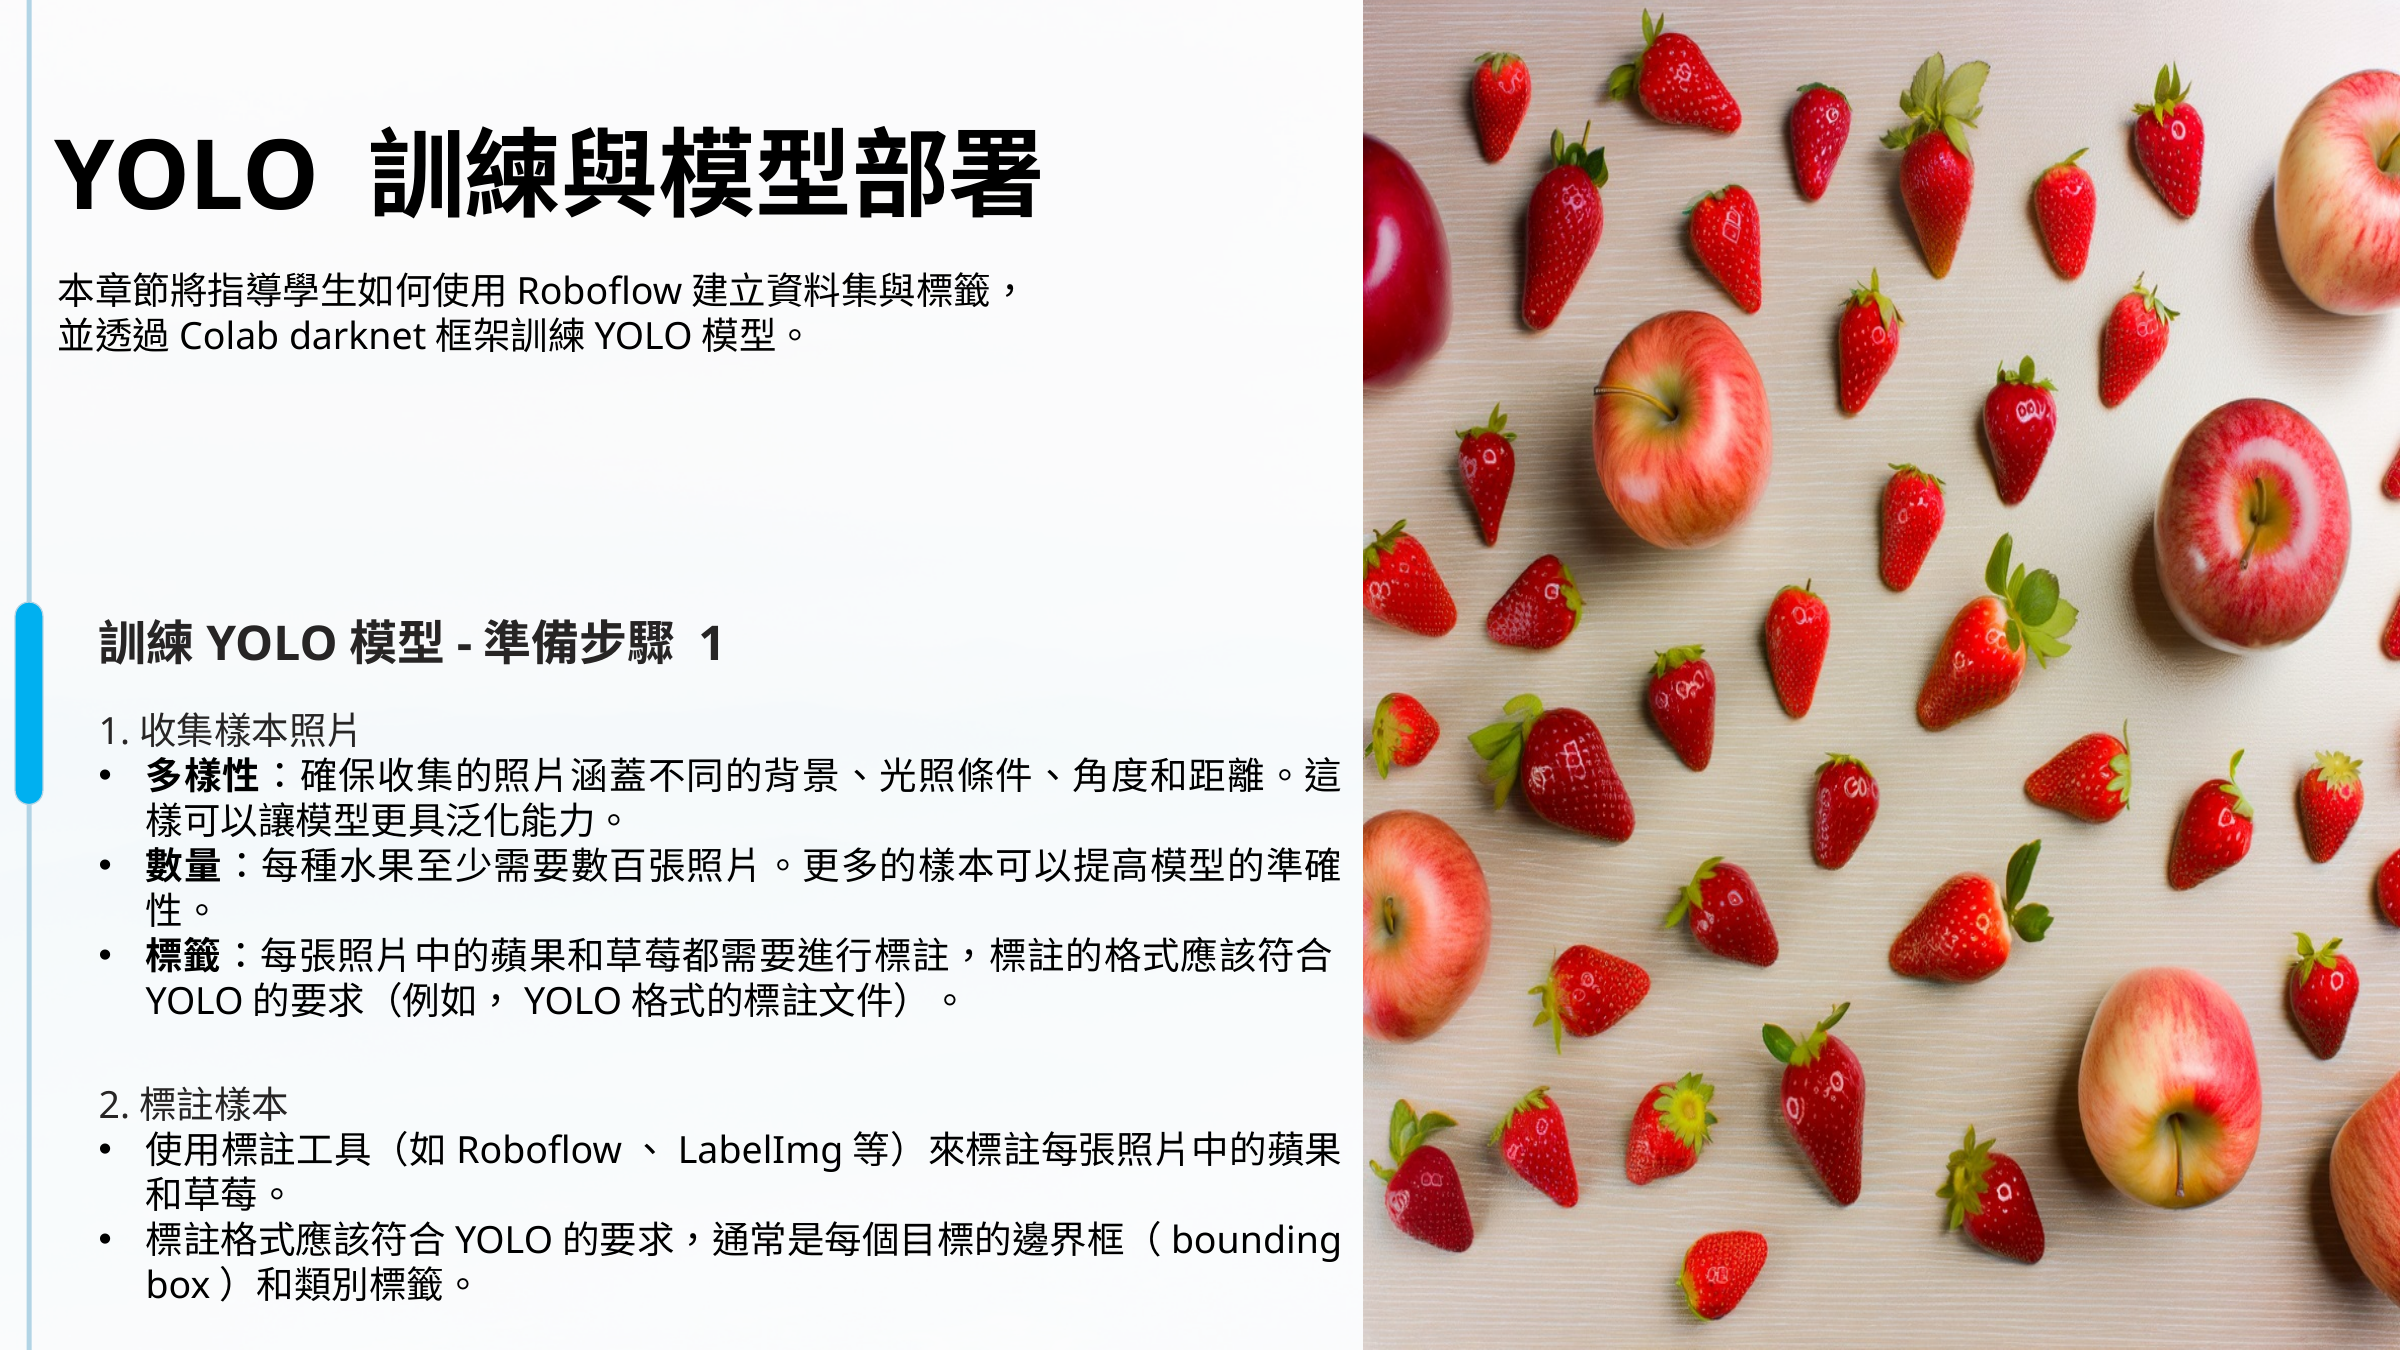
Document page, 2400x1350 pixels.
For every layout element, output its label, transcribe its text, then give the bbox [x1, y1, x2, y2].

text_box 1.收集樣本照片 多樣性：確保收集的照片涵蓋不同的背景、光照條件、角度和距離。這樣可以讓模型更具泛化能力。 數量：每種水果至少需要數百張照片。更多的樣本可以提高模型的準確性。 標籤：每張照片中的蘋果和草莓都需要進行標註，標註的格式應該符合YOLO的要求（例如，YOLO格式的標註文件）。 2.標註樣本 使用標註工具（如Roboflow、LabelImg等）來標註每張照片中的蘋果和草莓。 標註格式應該符合YOLO的要求，通常是每個目標的邊界框（bounding box）和類別標籤。 [98, 692, 1343, 1350]
text_box YOLO 訓練與模型部署 [54, 106, 1032, 229]
text_box 訓練YOLO模型-準備步驟 1 [98, 609, 655, 671]
picture [1363, 0, 2400, 1350]
text_box 本章節將指導學生如何使用Roboflow建立資料集與標籤，並透過Colab darknet框架訓練YOLO模型。 [42, 259, 1027, 365]
text_box [26, 805, 32, 1350]
text_box [26, 0, 32, 602]
text_box [15, 602, 43, 805]
